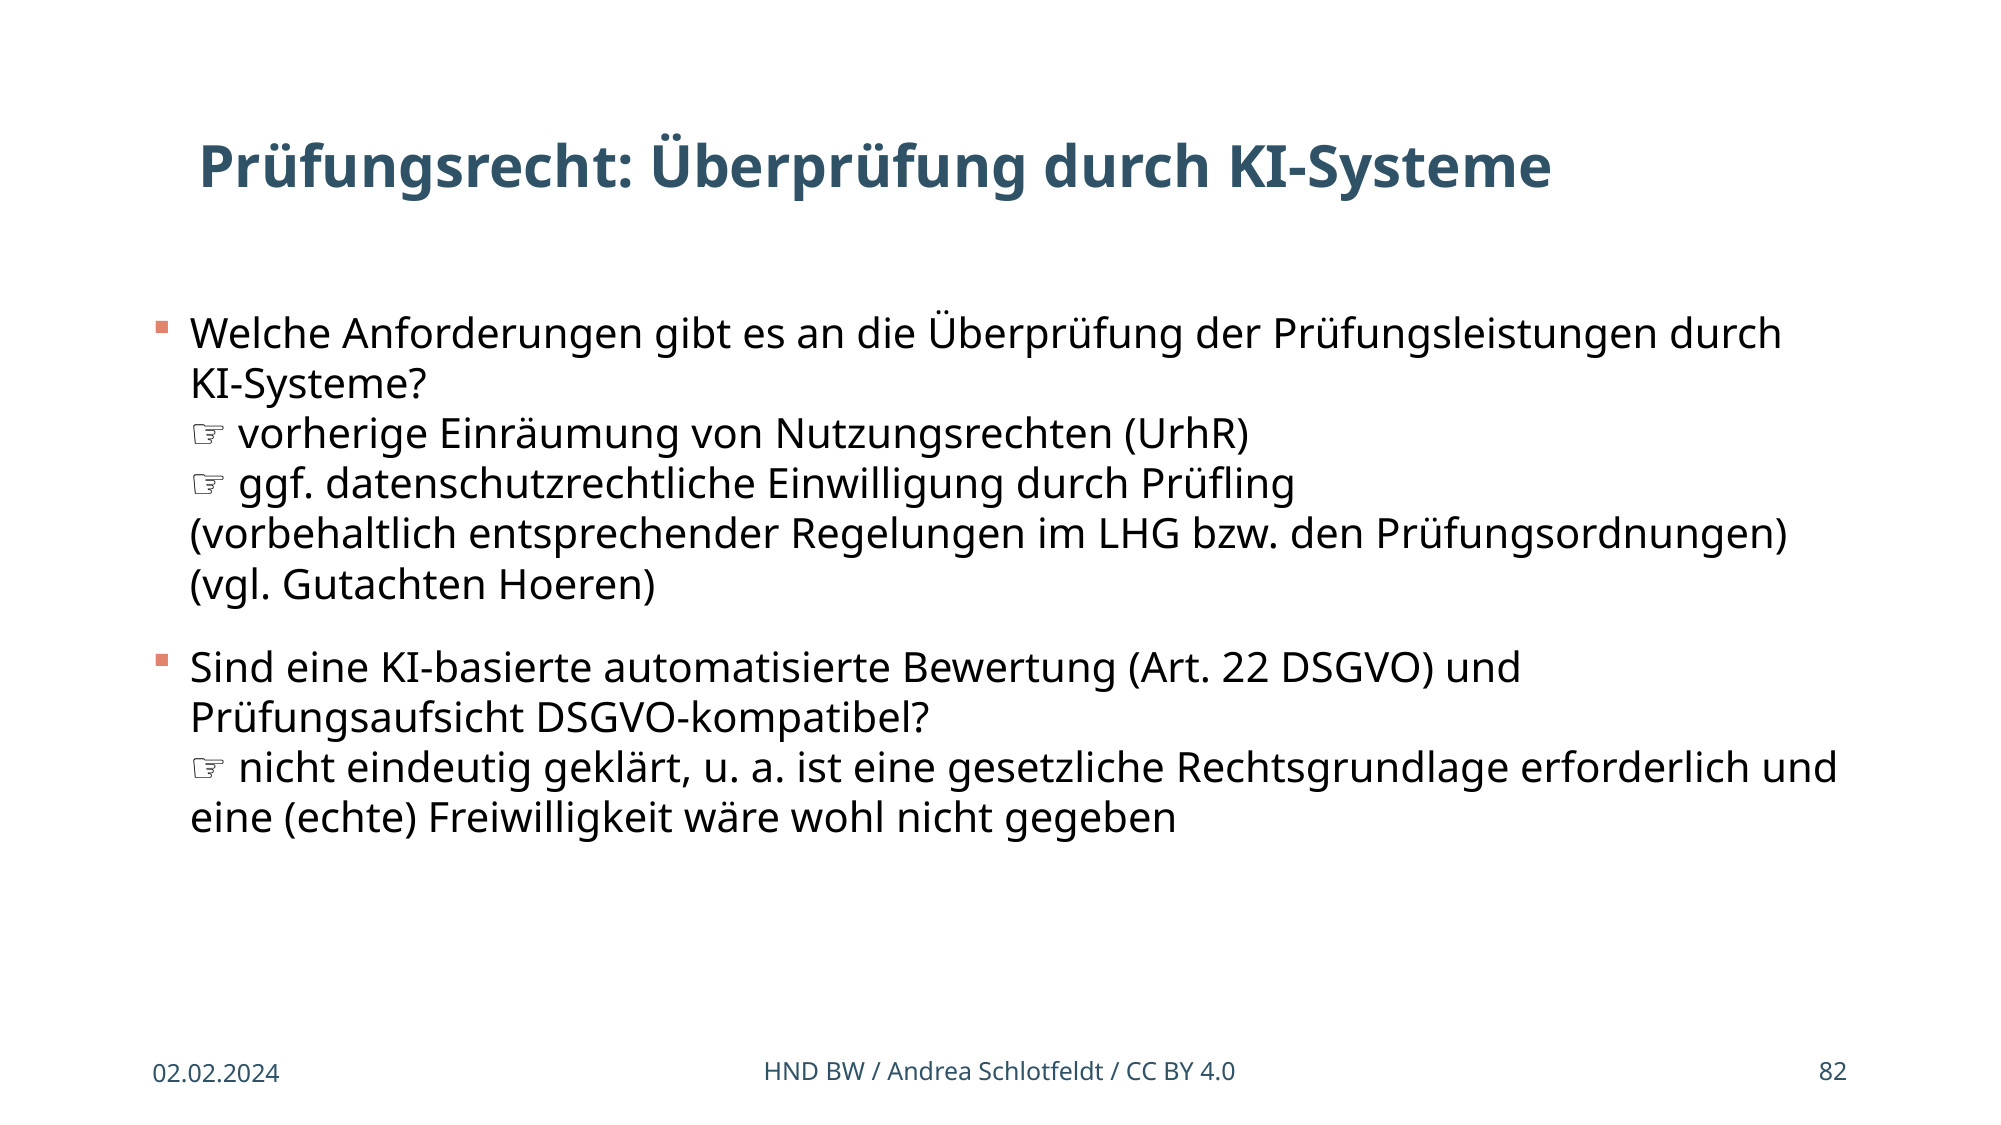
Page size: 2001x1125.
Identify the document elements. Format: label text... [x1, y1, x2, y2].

footer HND BW / Andrea Schlotfeldt / CC BY 4.0 [662, 1042, 1338, 1103]
slide_number 82 [1412, 1042, 1863, 1103]
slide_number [137, 1042, 588, 1103]
title Prüfungsrecht: Überprüfung durch KI-Systeme [137, 59, 1614, 278]
list Welche Anforderungen gibt es an die Überprüfung der Prüfungsleistungen durch KI-Systeme? ☞ vorherige Einräumung von Nutzungsrechten (UrhR) ☞ ggf. datenschutzrechtliche Einwilligung durch Prüfling (vorbehaltlich entsprechender Regelungen im LHG bzw. den Prüfungsordnungen) (vgl. Gutachten Hoeren) Sind eine KI-basierte automatisierte Bewertung (Art. 22 DSGVO) und Prüfungsaufsicht DSGVO-kompatibel? ☞ nicht eindeutig geklärt, u. a. ist eine gesetzliche Rechtsgrundlage erforderlich und eine (echte) Freiwilligkeit wäre wohl nicht gegeben [137, 299, 1863, 1014]
